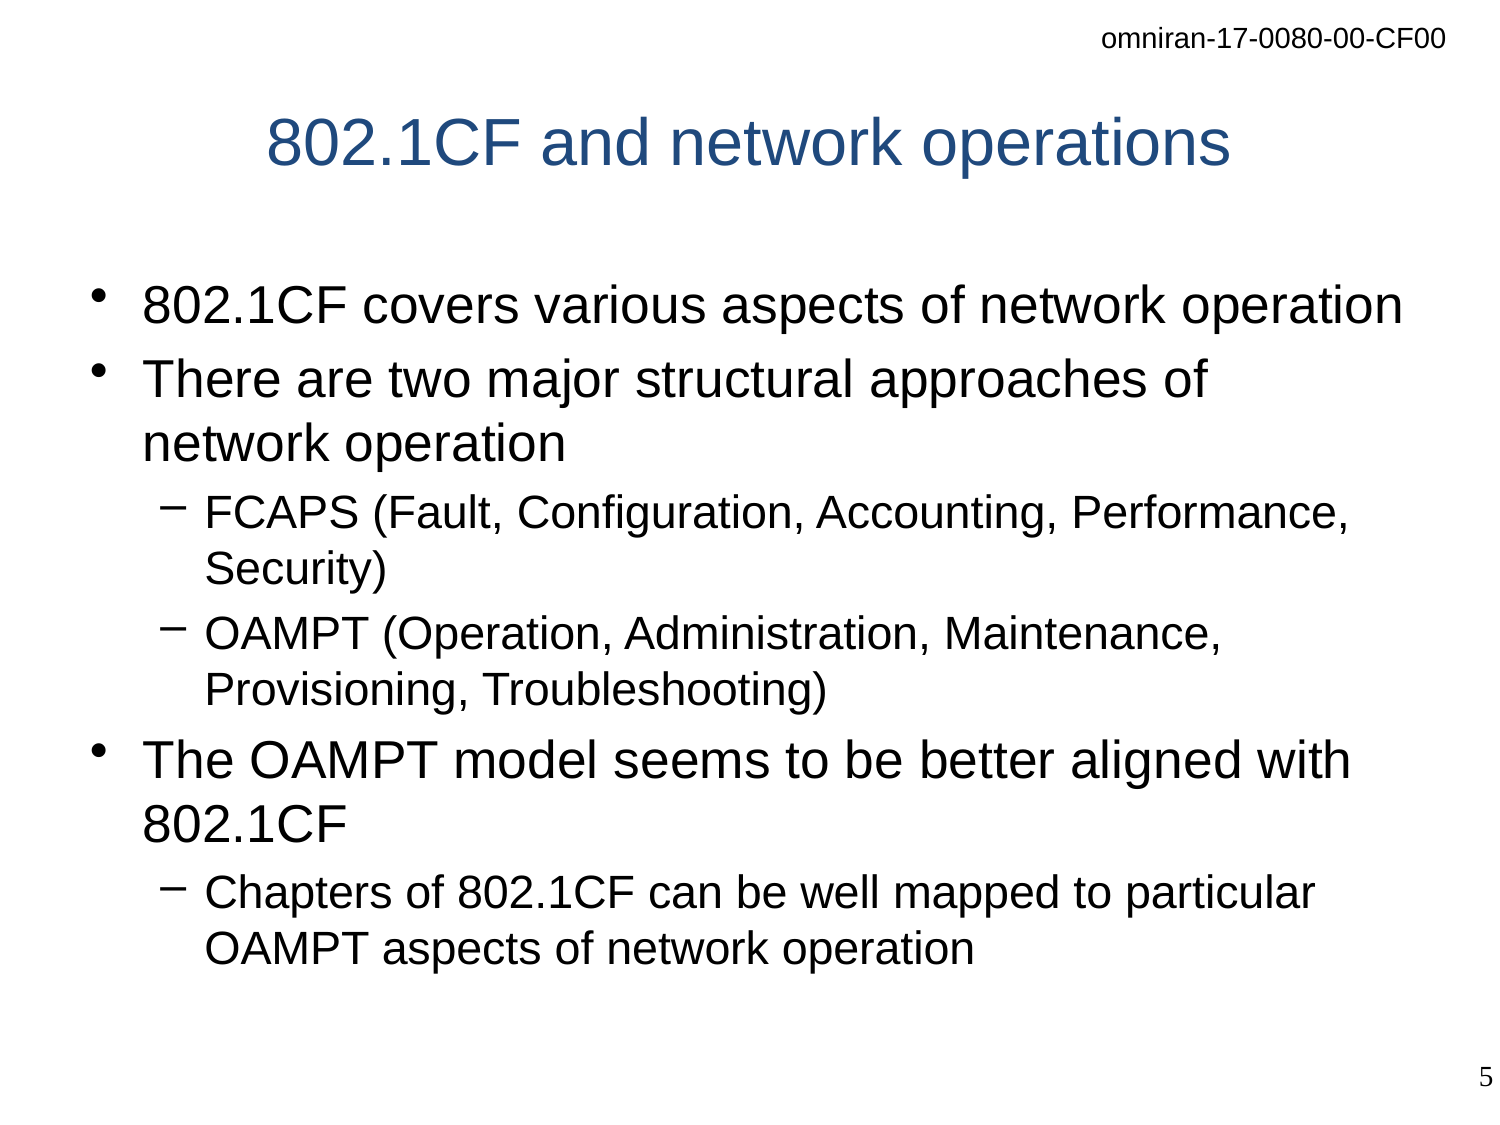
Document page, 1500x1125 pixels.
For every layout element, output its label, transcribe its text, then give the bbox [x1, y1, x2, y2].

title 802.1CF and network operations [75, 45, 1425, 233]
list 802.1CF covers various aspects of network operation There are two major structural approaches of network operation FCAPS (Fault, Configuration, Accounting, Performance, Security) OAMPT (Operation, Administration, Maintenance, Provisioning, Troubleshooting) The OAMPT model seems to be better aligned with 802.1CF Chapters of 802.1CF can be well mapped to particular OAMPT aspects of network operation [75, 262, 1425, 1005]
